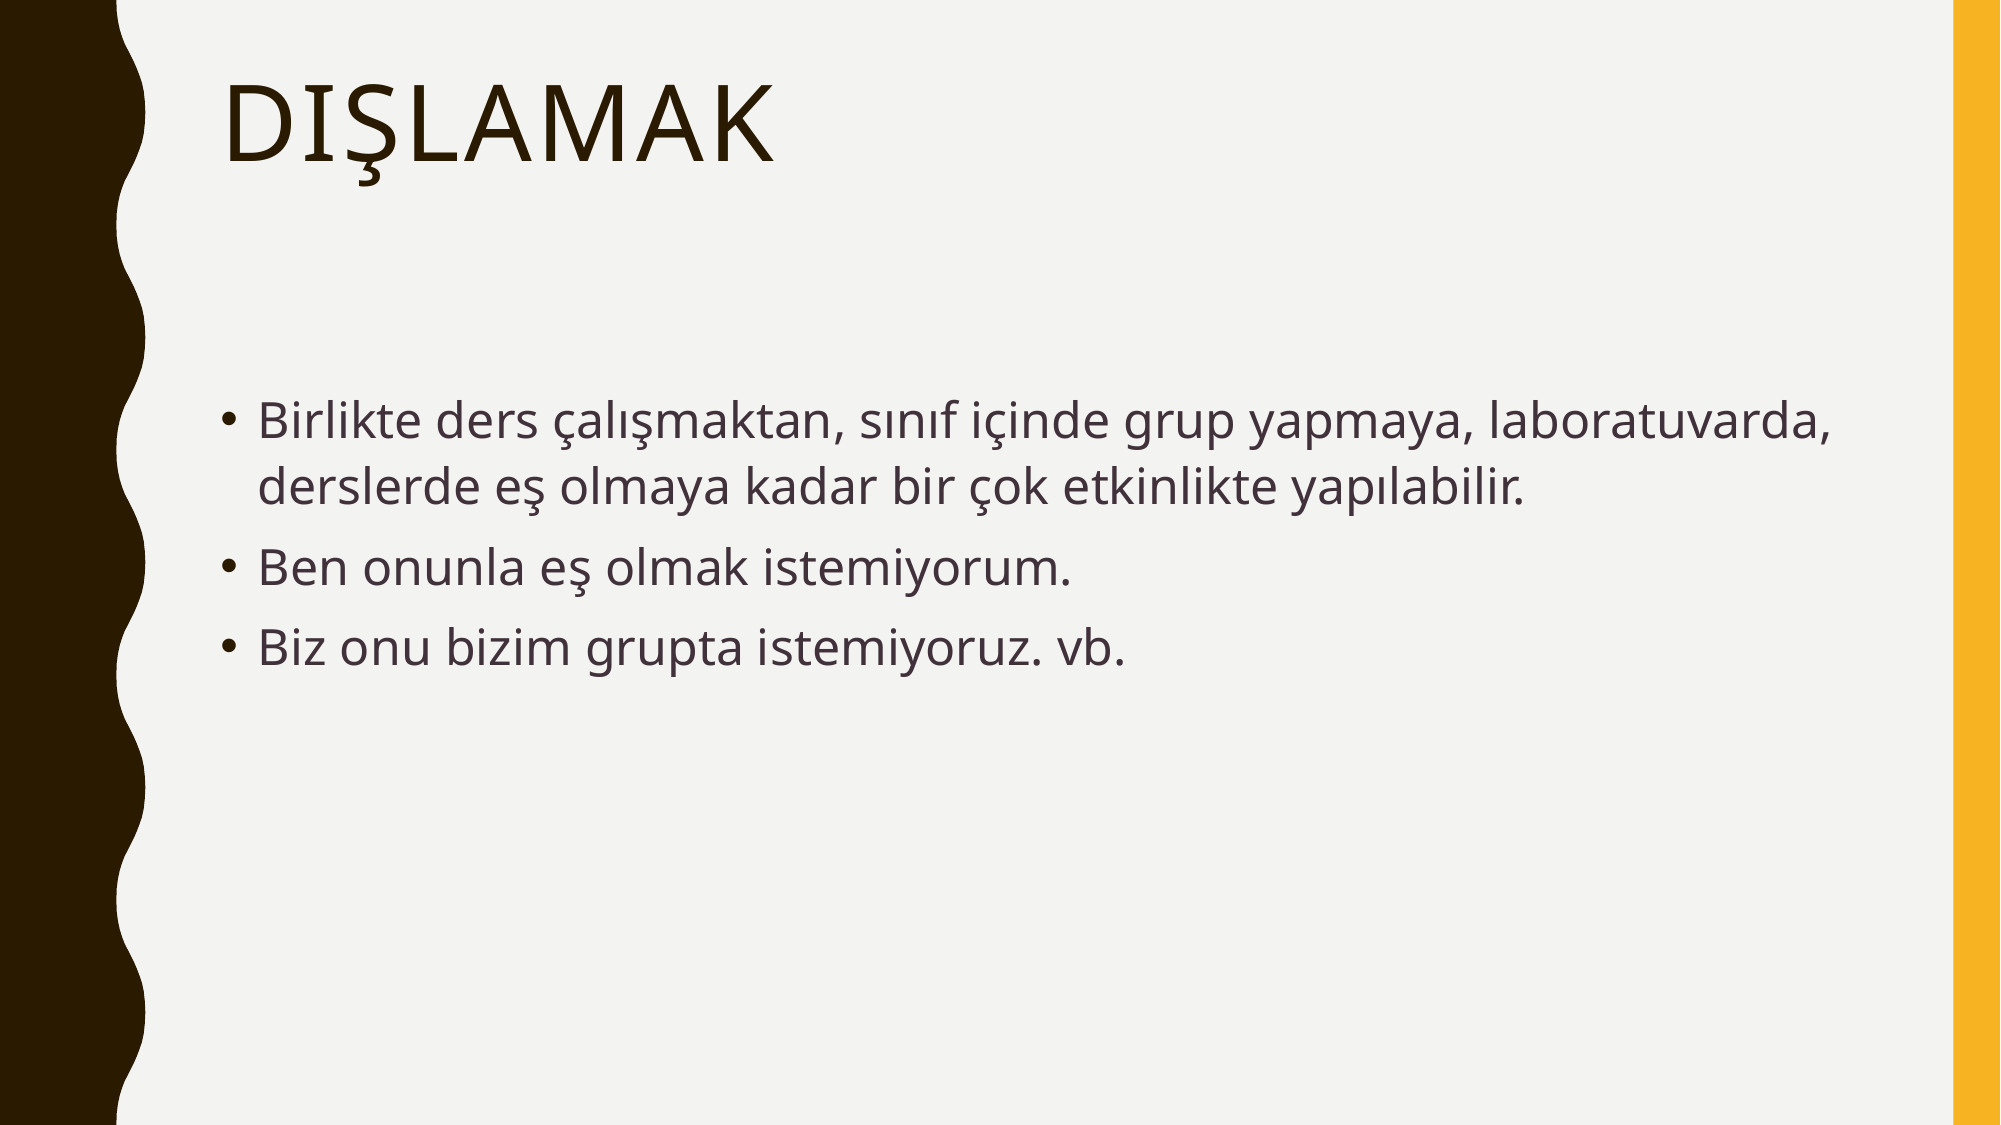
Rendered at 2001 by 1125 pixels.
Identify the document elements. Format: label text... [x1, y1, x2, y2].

list Birlikte ders çalışmaktan, sınıf içinde grup yapmaya, laboratuvarda, derslerde eş olmaya kadar bir çok etkinlikte yapılabilir. Ben onunla eş olmak istemiyorum. Biz onu bizim grupta istemiyoruz. vb. [205, 375, 1875, 965]
title Dışlamak [205, 62, 1875, 308]
